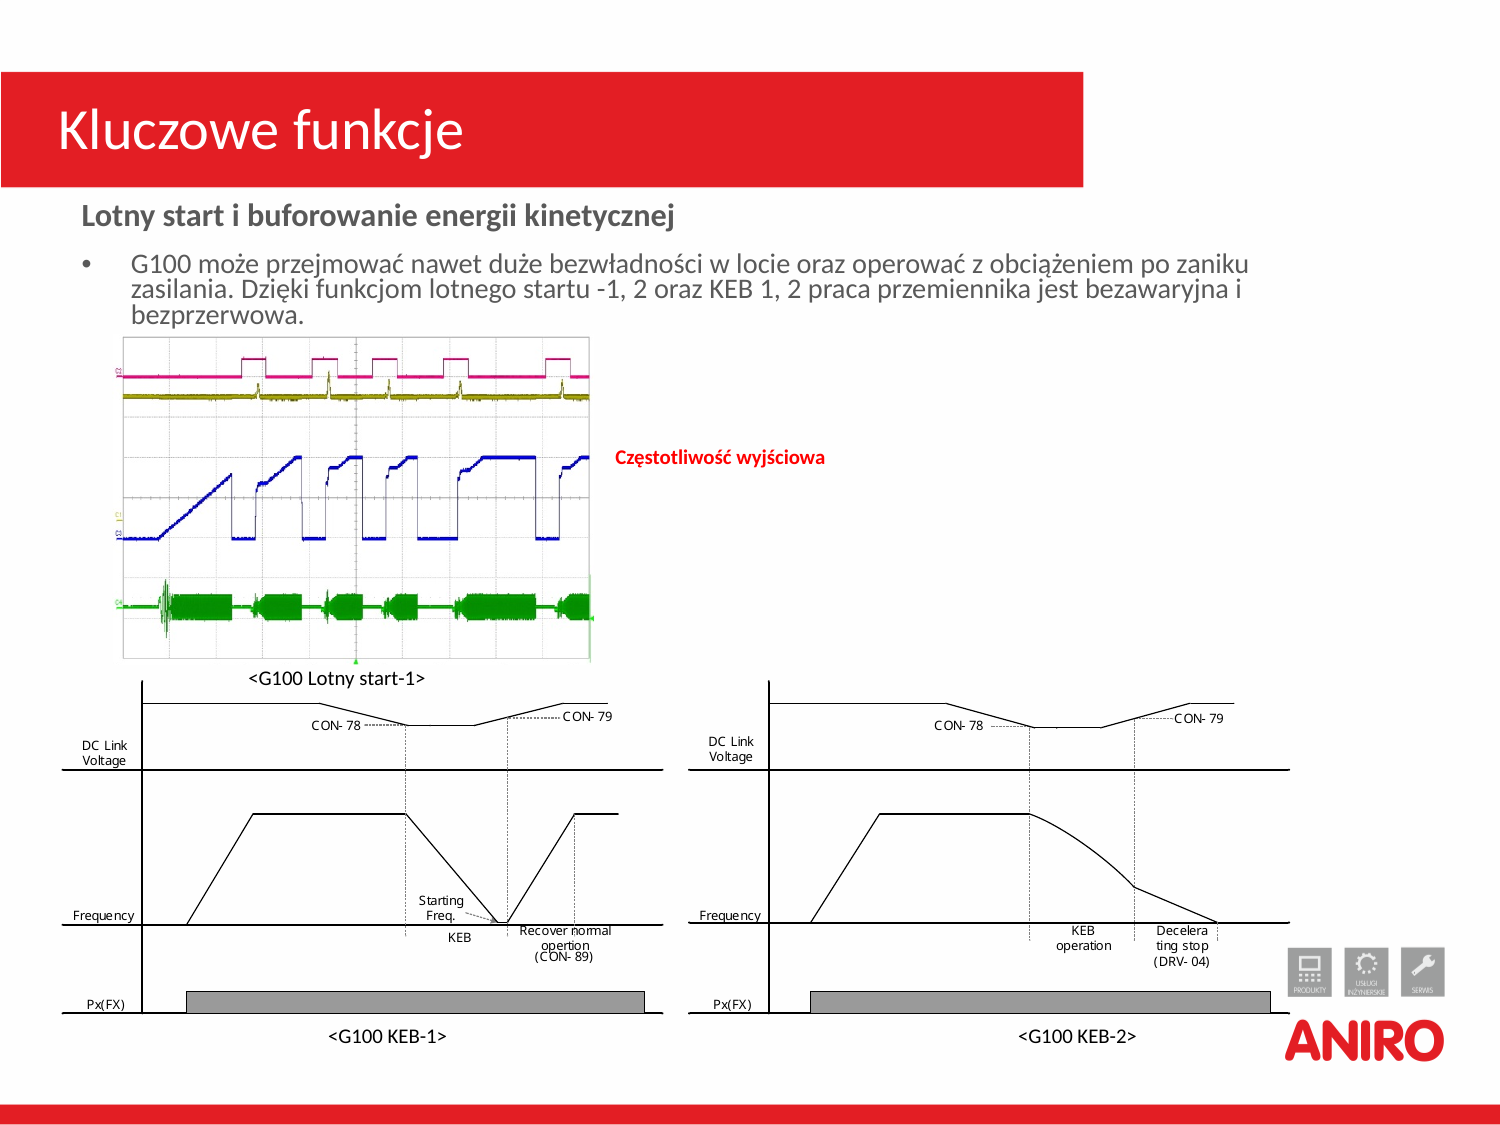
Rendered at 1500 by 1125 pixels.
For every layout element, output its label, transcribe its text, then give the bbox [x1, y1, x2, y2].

subtitle Lotny start i buforowanie energii kinetycznej G100 może przejmować nawet duże bezwładności w locie oraz operować z obciążeniem po zaniku zasilania. Dzięki funkcjom lotnego startu -1, 2 oraz KEB 1, 2 praca przemiennika jest bezawaryjna i bezprzerwowa. [66, 196, 1305, 339]
text_box <G100 KEB-1> [130, 1016, 645, 1055]
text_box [58, 677, 665, 1016]
title Kluczowe funkcje [43, 154, 845, 240]
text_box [685, 677, 1292, 1016]
text_box Częstotliwość wyjściowa [595, 436, 978, 476]
picture [0, 0, 1500, 1125]
text_box <G100 Lotny start-1> [79, 657, 595, 677]
text_box <G100 KEB-2> [820, 1015, 1335, 1055]
